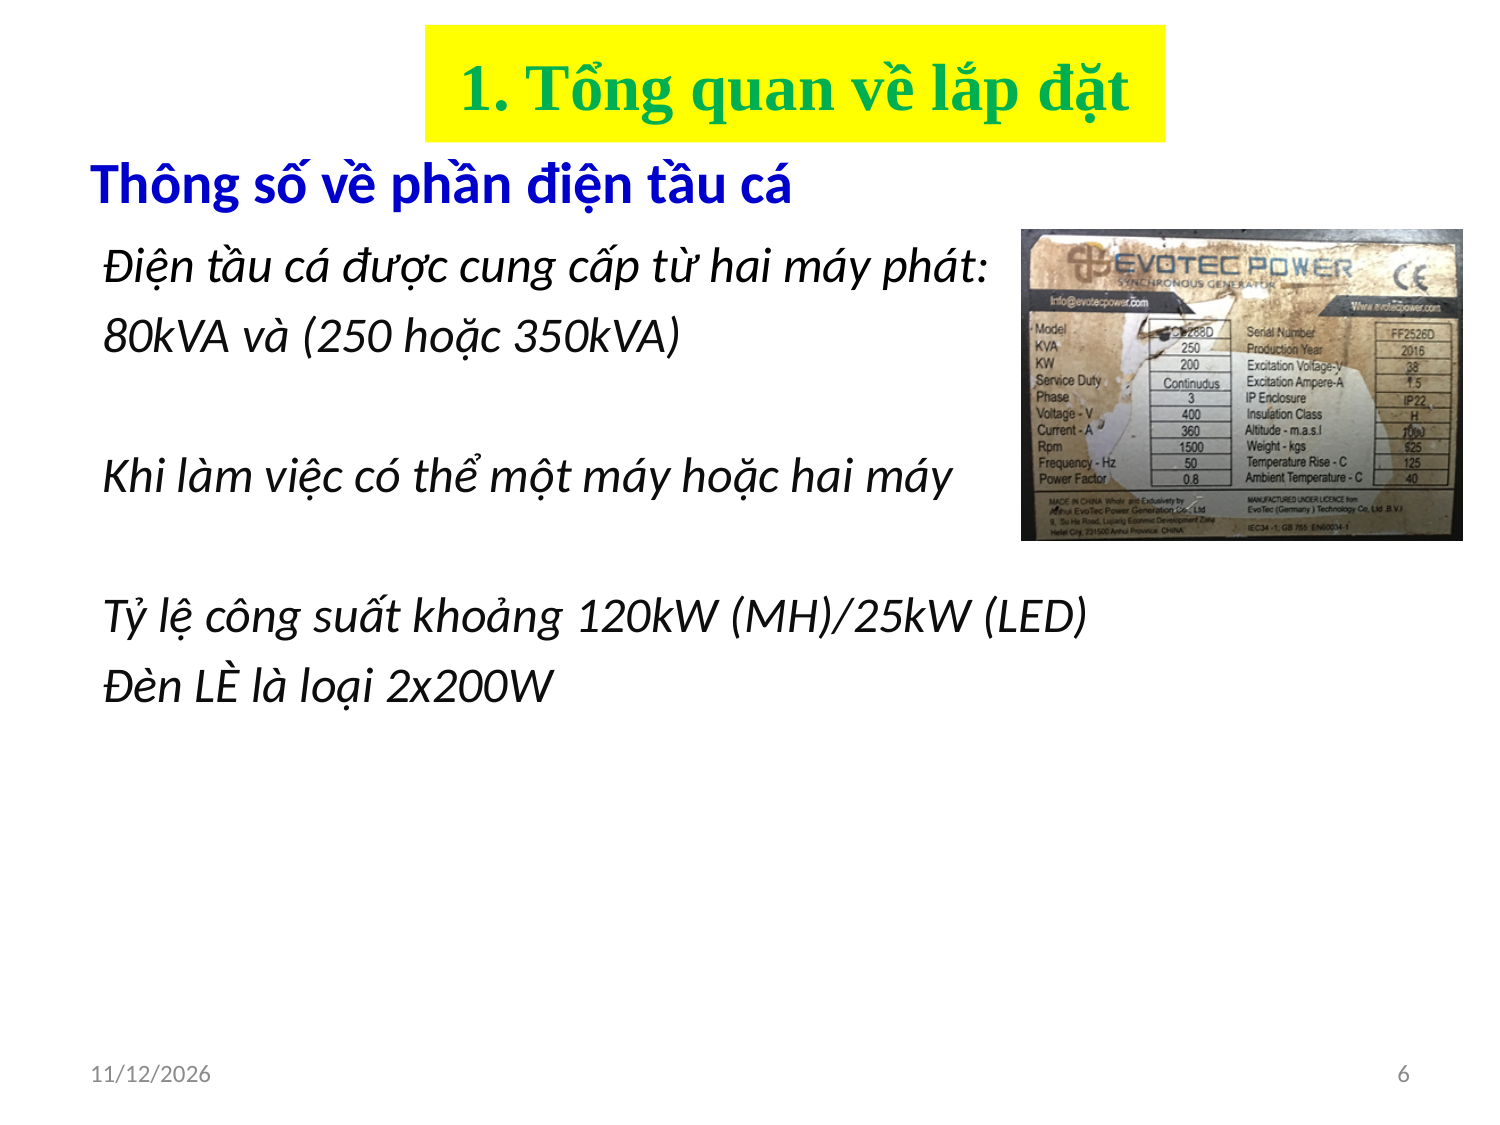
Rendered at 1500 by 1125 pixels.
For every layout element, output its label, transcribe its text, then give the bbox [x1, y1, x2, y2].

slide_number 6 [1074, 1042, 1425, 1103]
list Thông số về phần điện tầu cá [75, 137, 1425, 225]
picture [1021, 229, 1463, 541]
title 1. Tổng quan về lắp đặt [425, 24, 1166, 137]
text_box Điện tầu cá được cung cấp từ hai máy phát: 80kVA và (250 hoặc 350kVA) Khi làm việc có thể một máy hoặc hai máy Tỷ lệ công suất khoảng 120kW (MH)/25kW (LED) Đèn LÈ là loại 2x200W [87, 224, 1375, 1000]
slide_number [75, 1042, 425, 1103]
